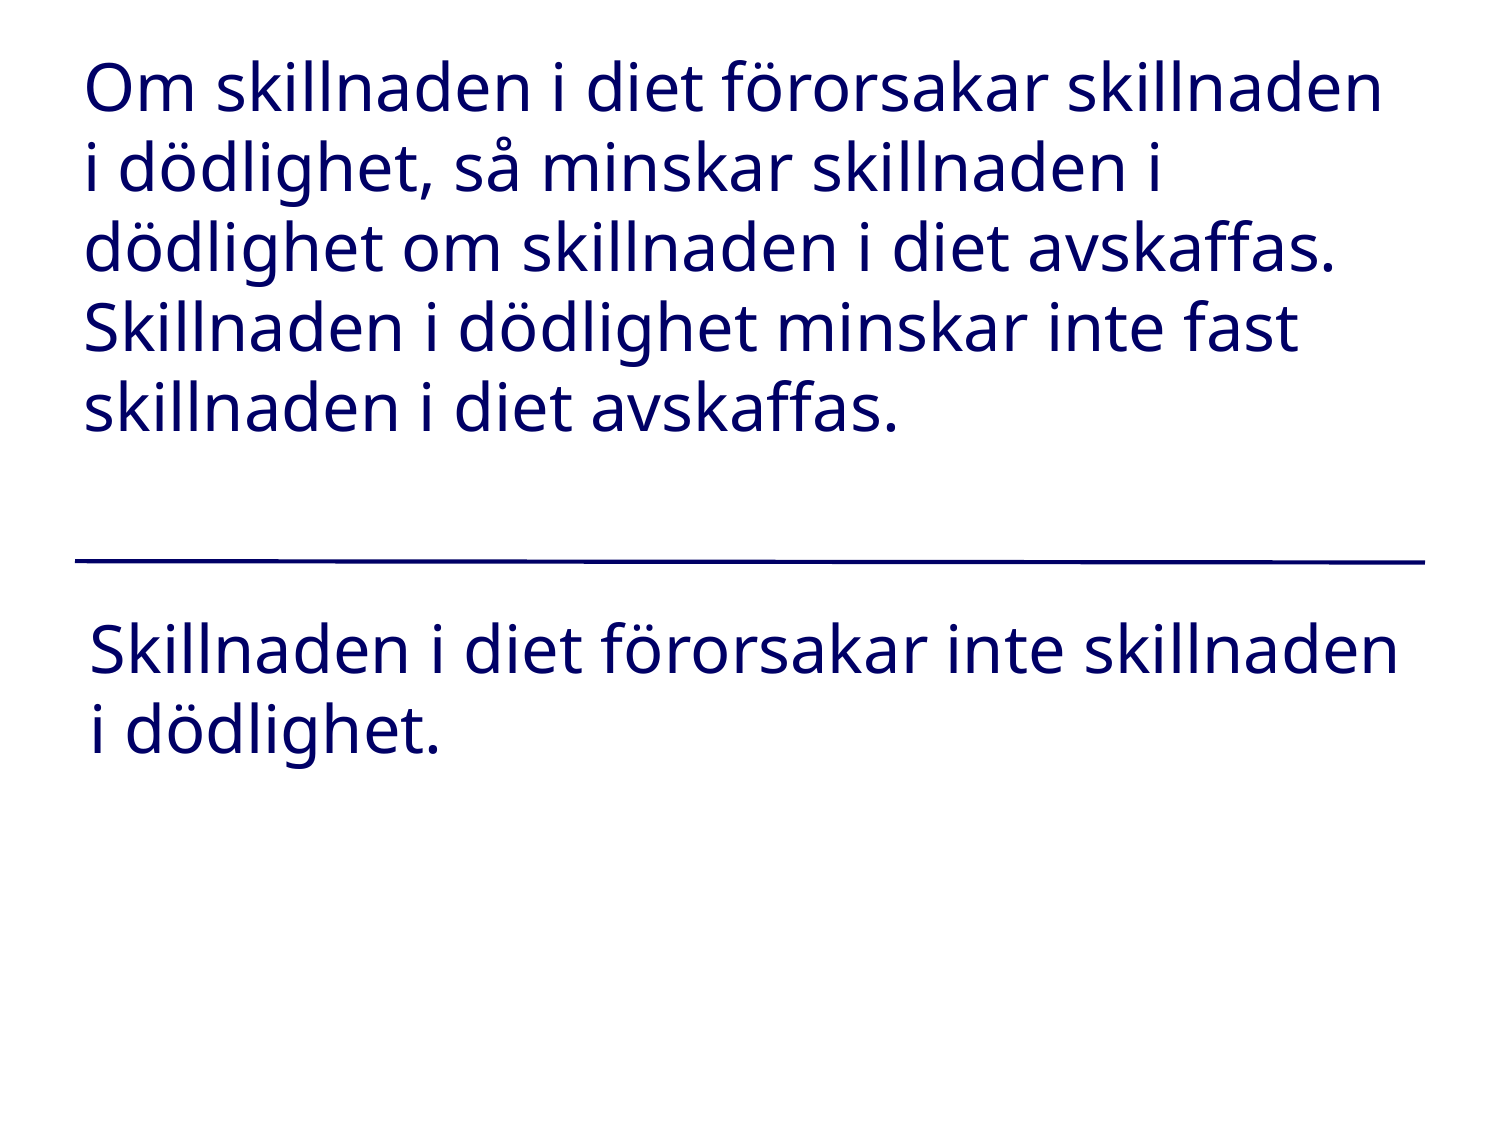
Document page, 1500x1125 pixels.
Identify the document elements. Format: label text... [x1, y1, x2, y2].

text_box Skillnaden i diet förorsakar inte skillnaden i dödlighet. [74, 599, 1438, 775]
text_box Om skillnaden i diet förorsakar skillnaden i dödlighet, så minskar skillnaden i dödlighet om skillnaden i diet avskaffas. Skillnaden i dödlighet minskar inte fast skillnaden i diet avskaffas. [68, 37, 1432, 452]
